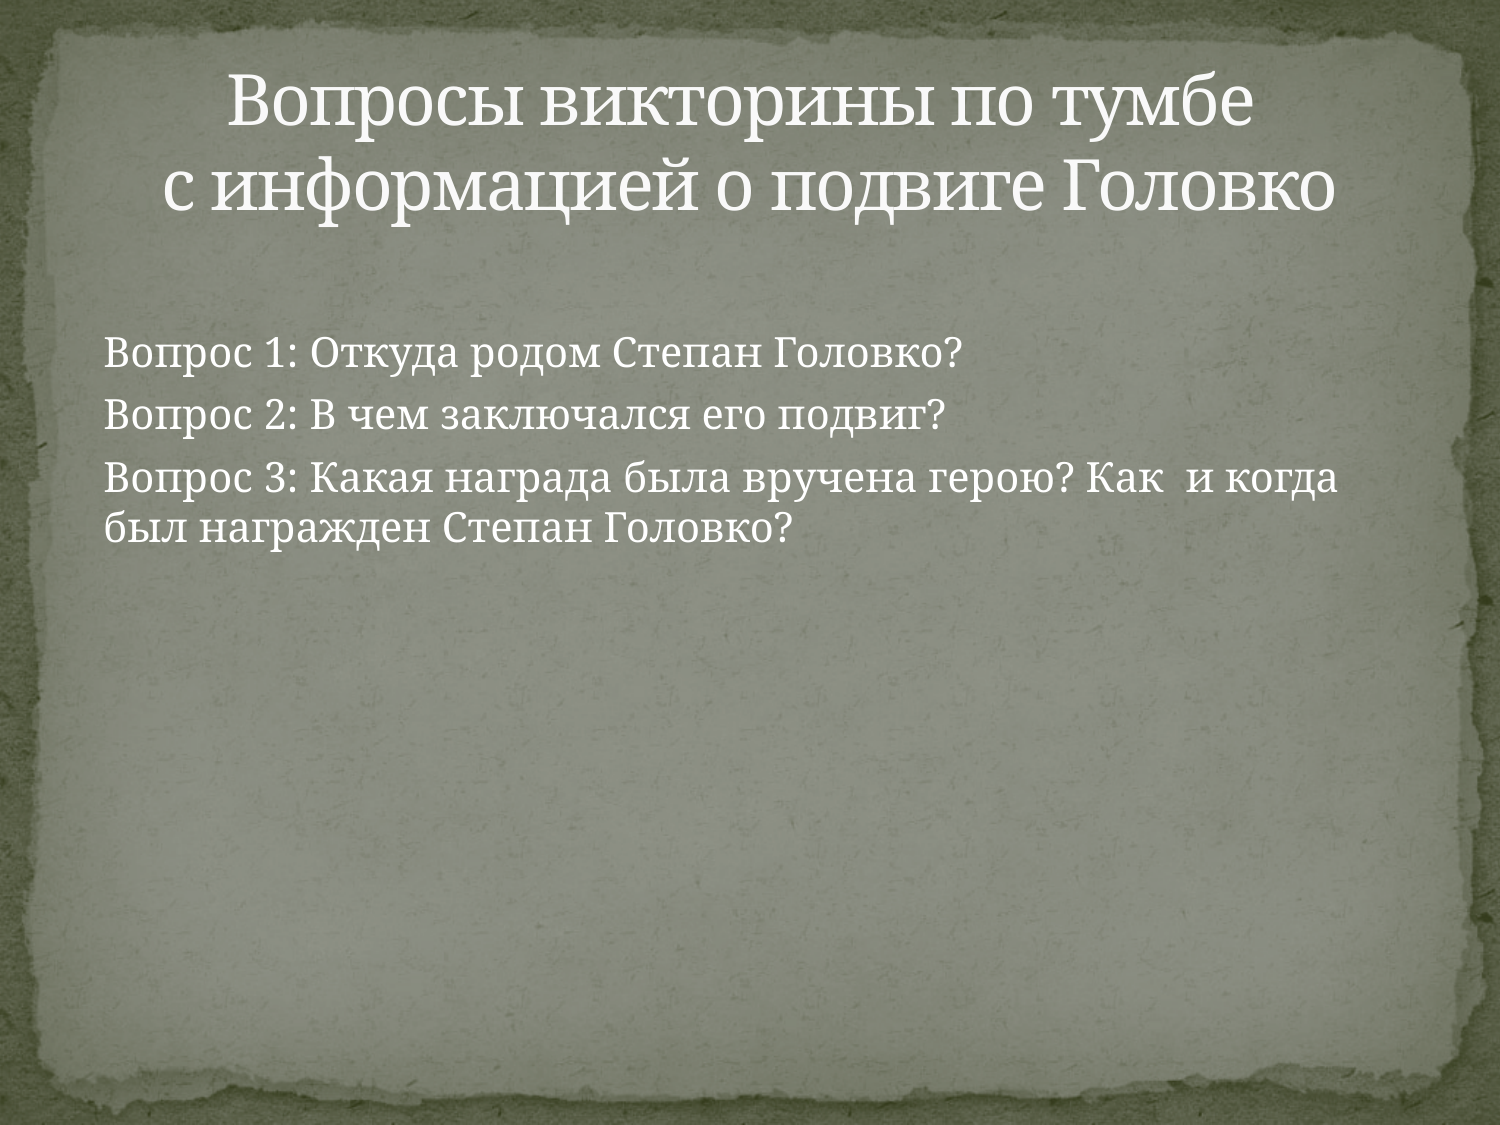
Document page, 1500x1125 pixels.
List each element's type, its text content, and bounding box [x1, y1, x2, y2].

title Вопросы викторины по тумбе с информацией о подвиге Головко [75, 42, 1424, 232]
list Вопрос 1: Откуда родом Степан Головко? Вопрос 2: В чем заключался его подвиг? Вопрос 3: Какая награда была вручена герою? Как и когда был награжден Степан Головко? [88, 255, 1426, 947]
